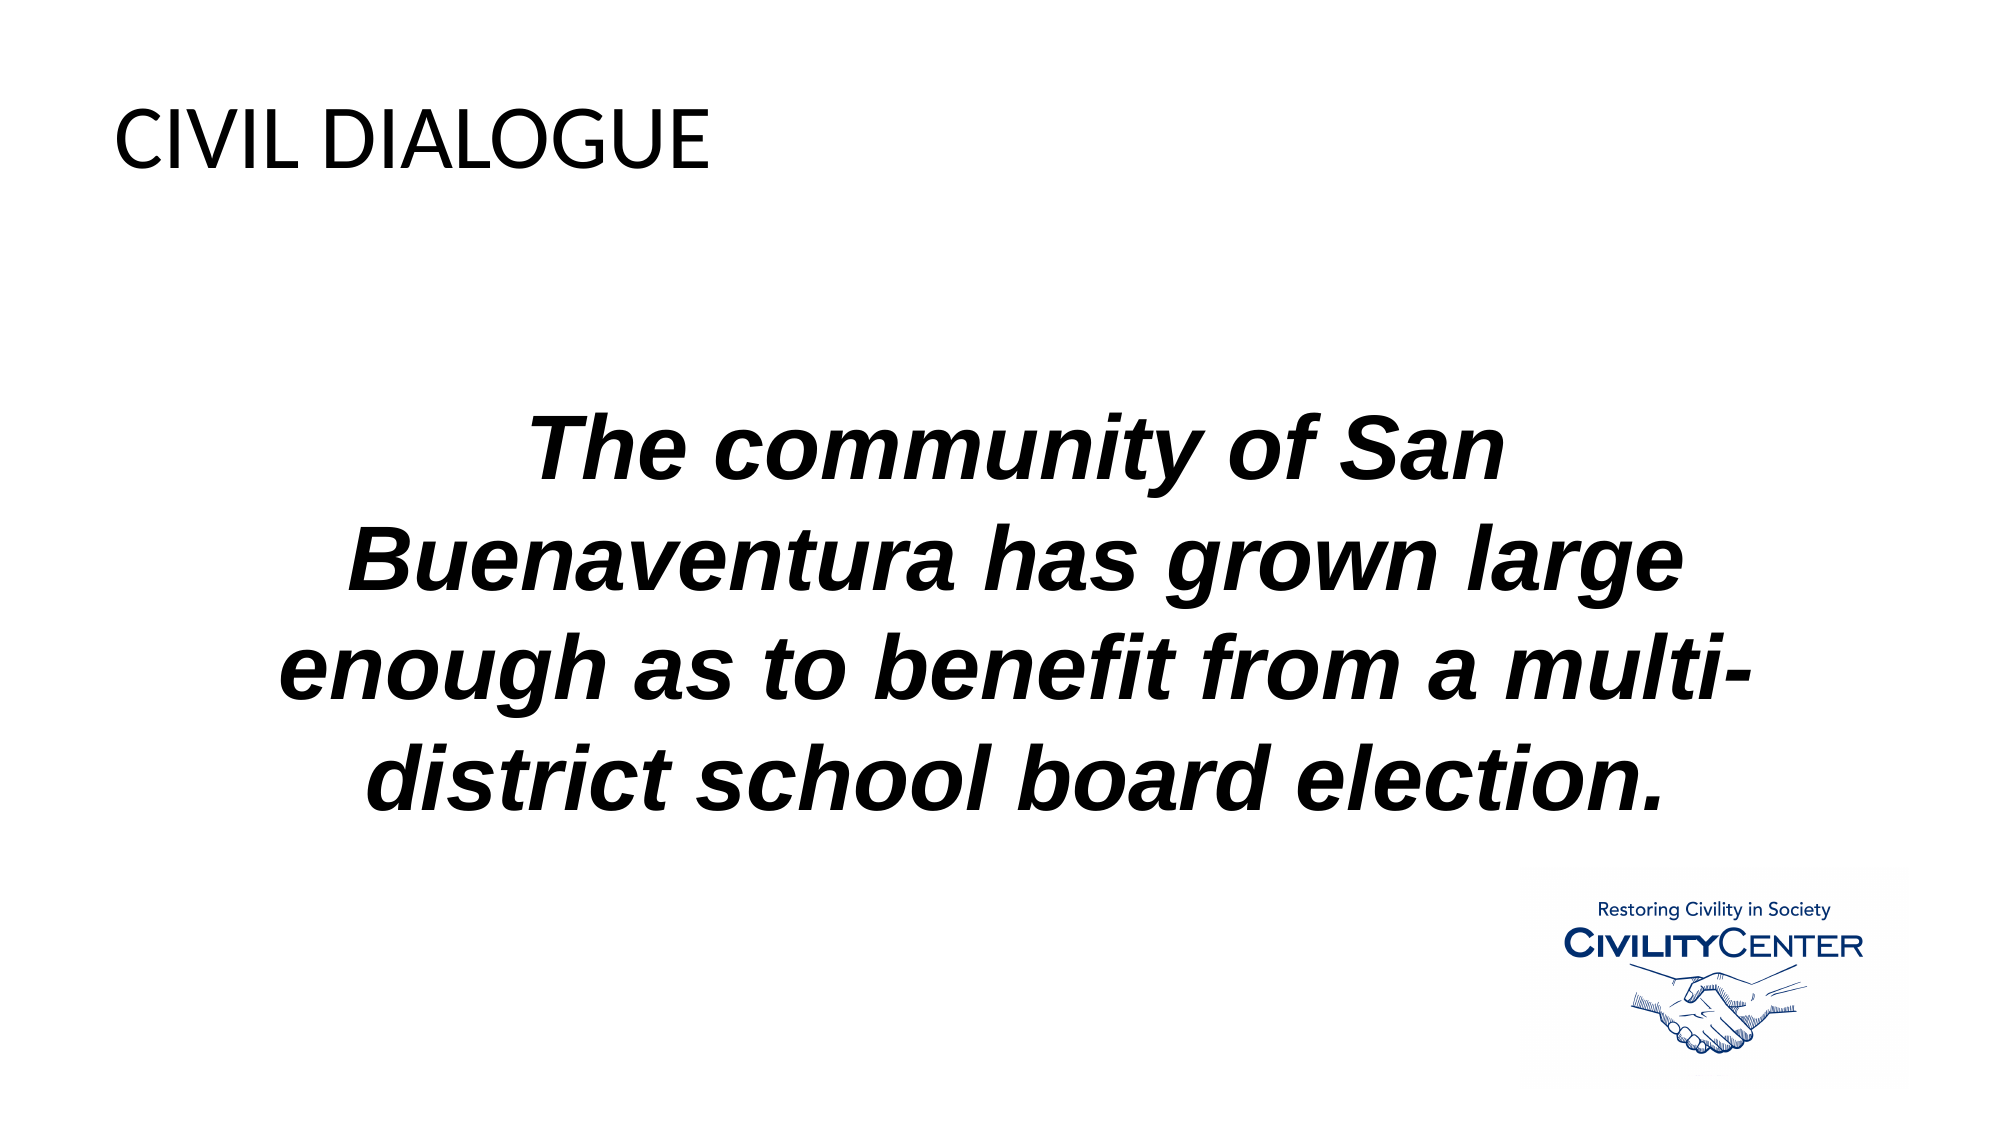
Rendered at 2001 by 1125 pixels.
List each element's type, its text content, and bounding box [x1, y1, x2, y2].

text_box The community of San Buenaventura has grown large enough as to benefit from a multi-district school board election. [215, 381, 1819, 836]
picture [1520, 866, 1909, 1089]
title CIVIL DIALOGUE [99, 45, 1900, 233]
